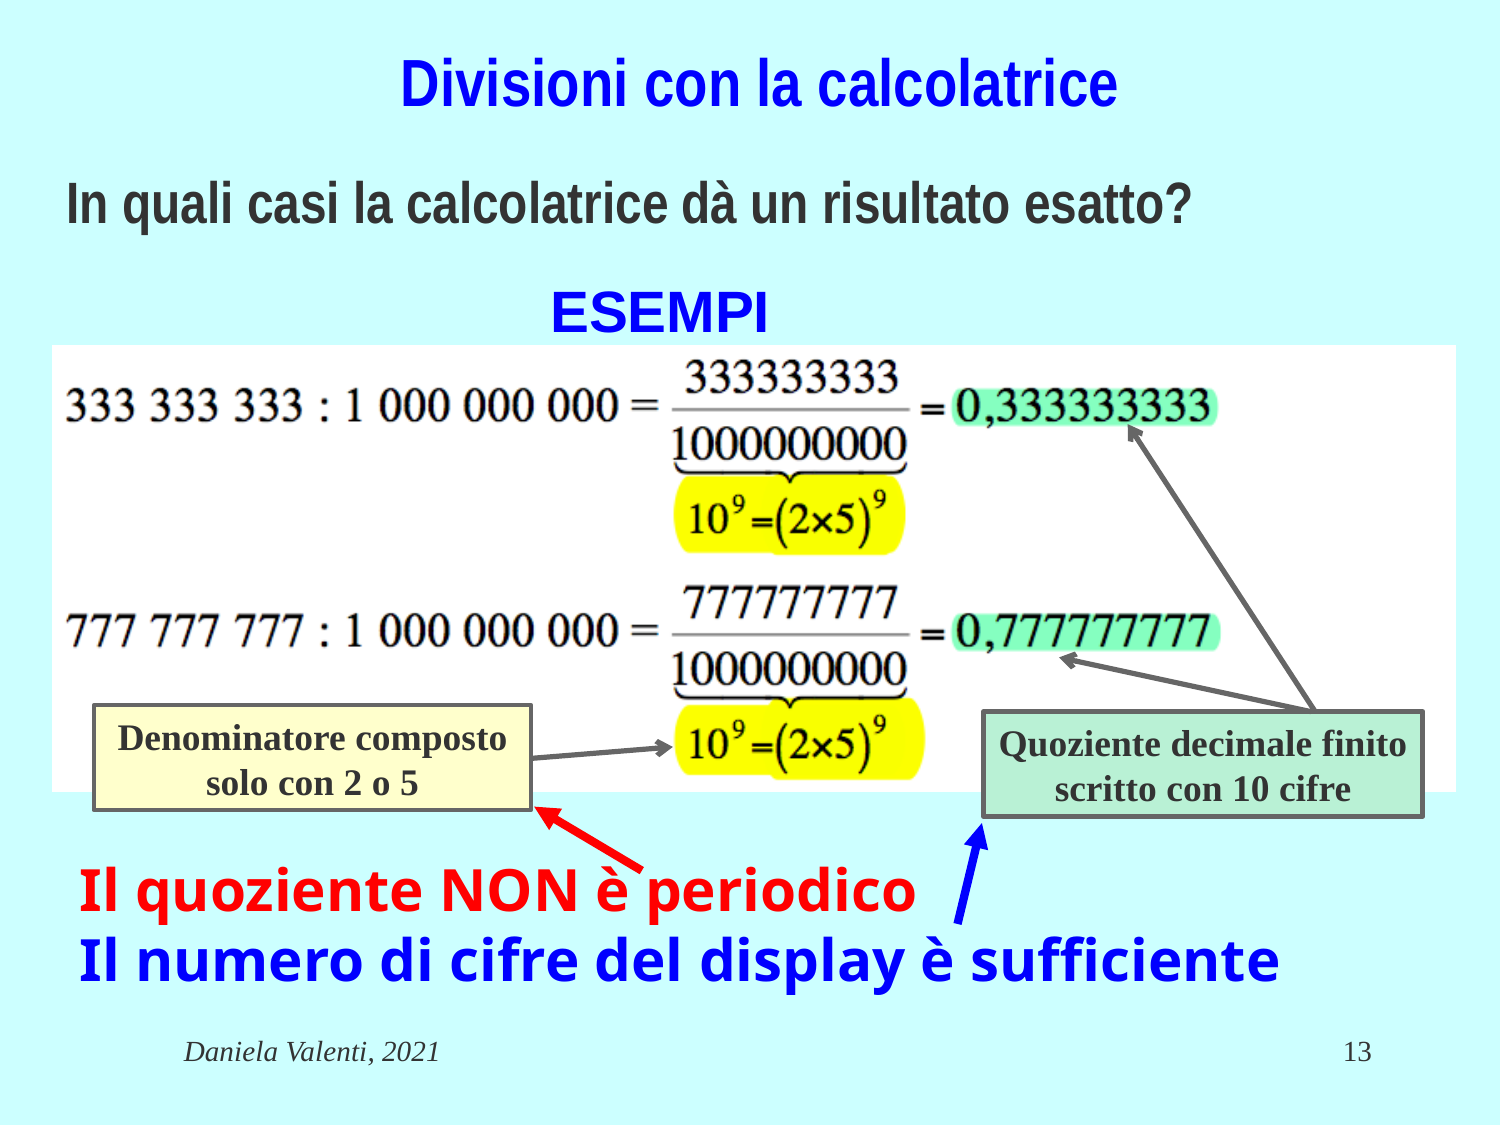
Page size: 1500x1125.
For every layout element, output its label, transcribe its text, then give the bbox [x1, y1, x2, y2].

title Divisioni con la calcolatrice [39, 9, 1482, 152]
text_box In quali casi la calcolatrice dà un risultato esatto? [52, 158, 1469, 244]
footer Daniela Valenti, 2021 [93, 1024, 532, 1101]
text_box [51, 266, 1456, 1003]
slide_number 13 [1074, 1024, 1388, 1101]
